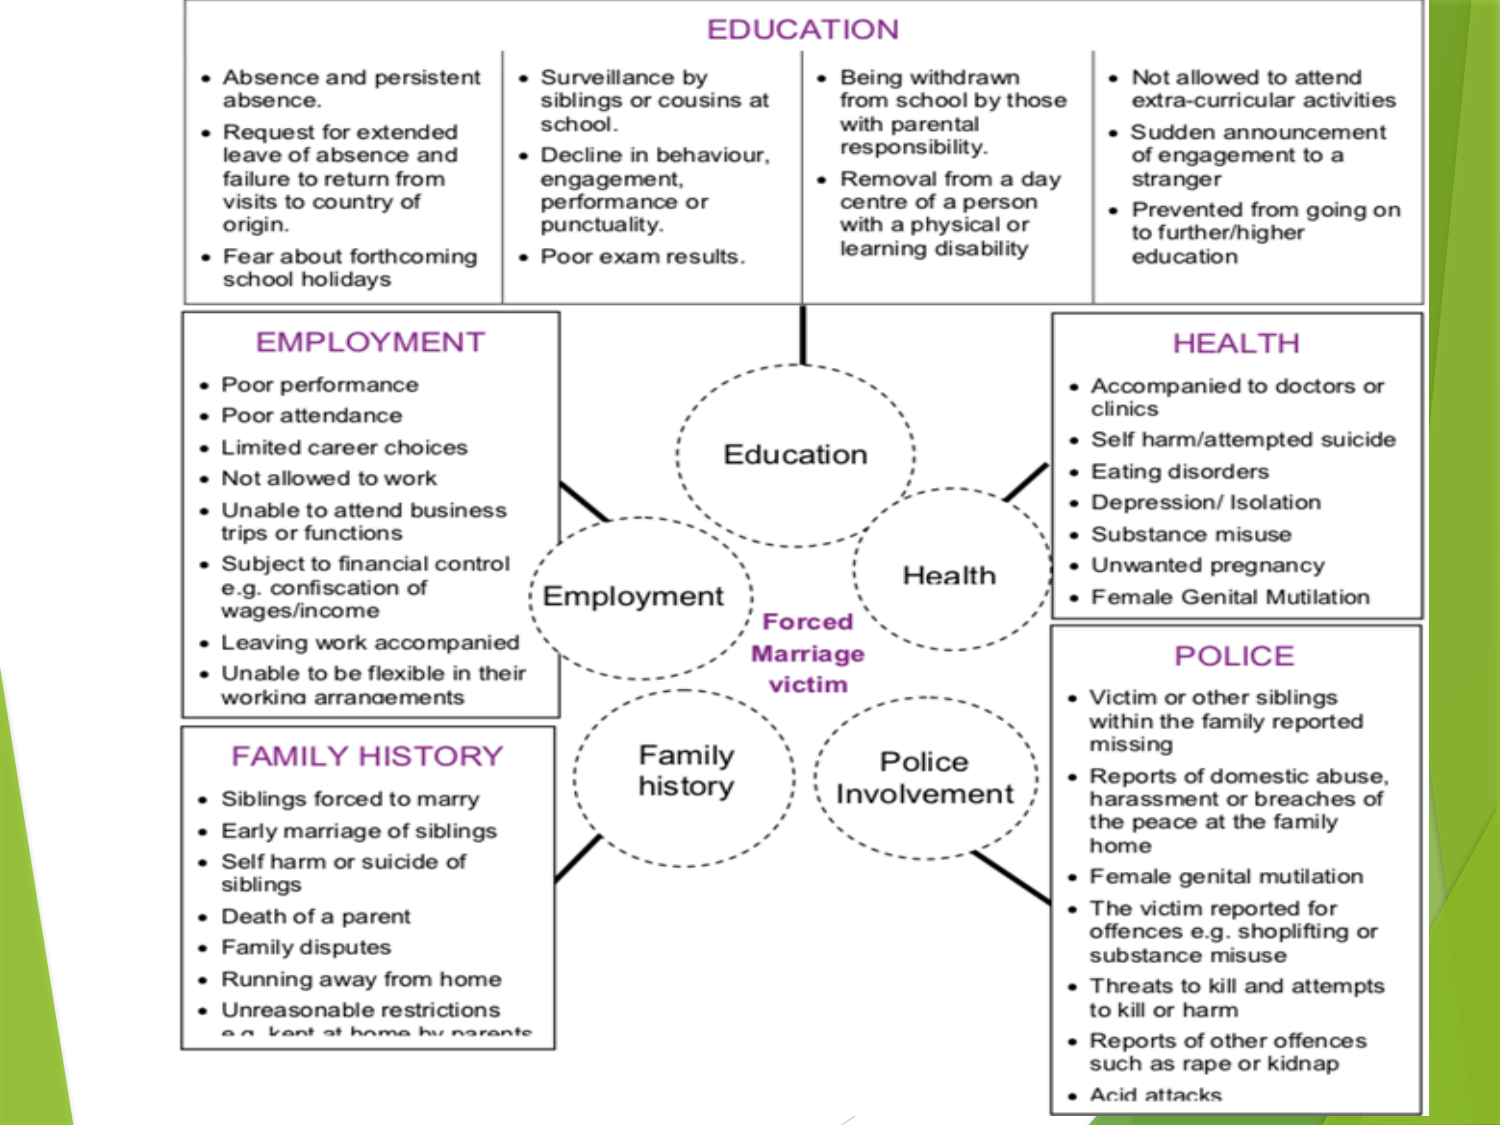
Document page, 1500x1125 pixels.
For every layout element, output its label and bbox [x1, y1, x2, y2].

picture [172, 0, 1429, 1117]
